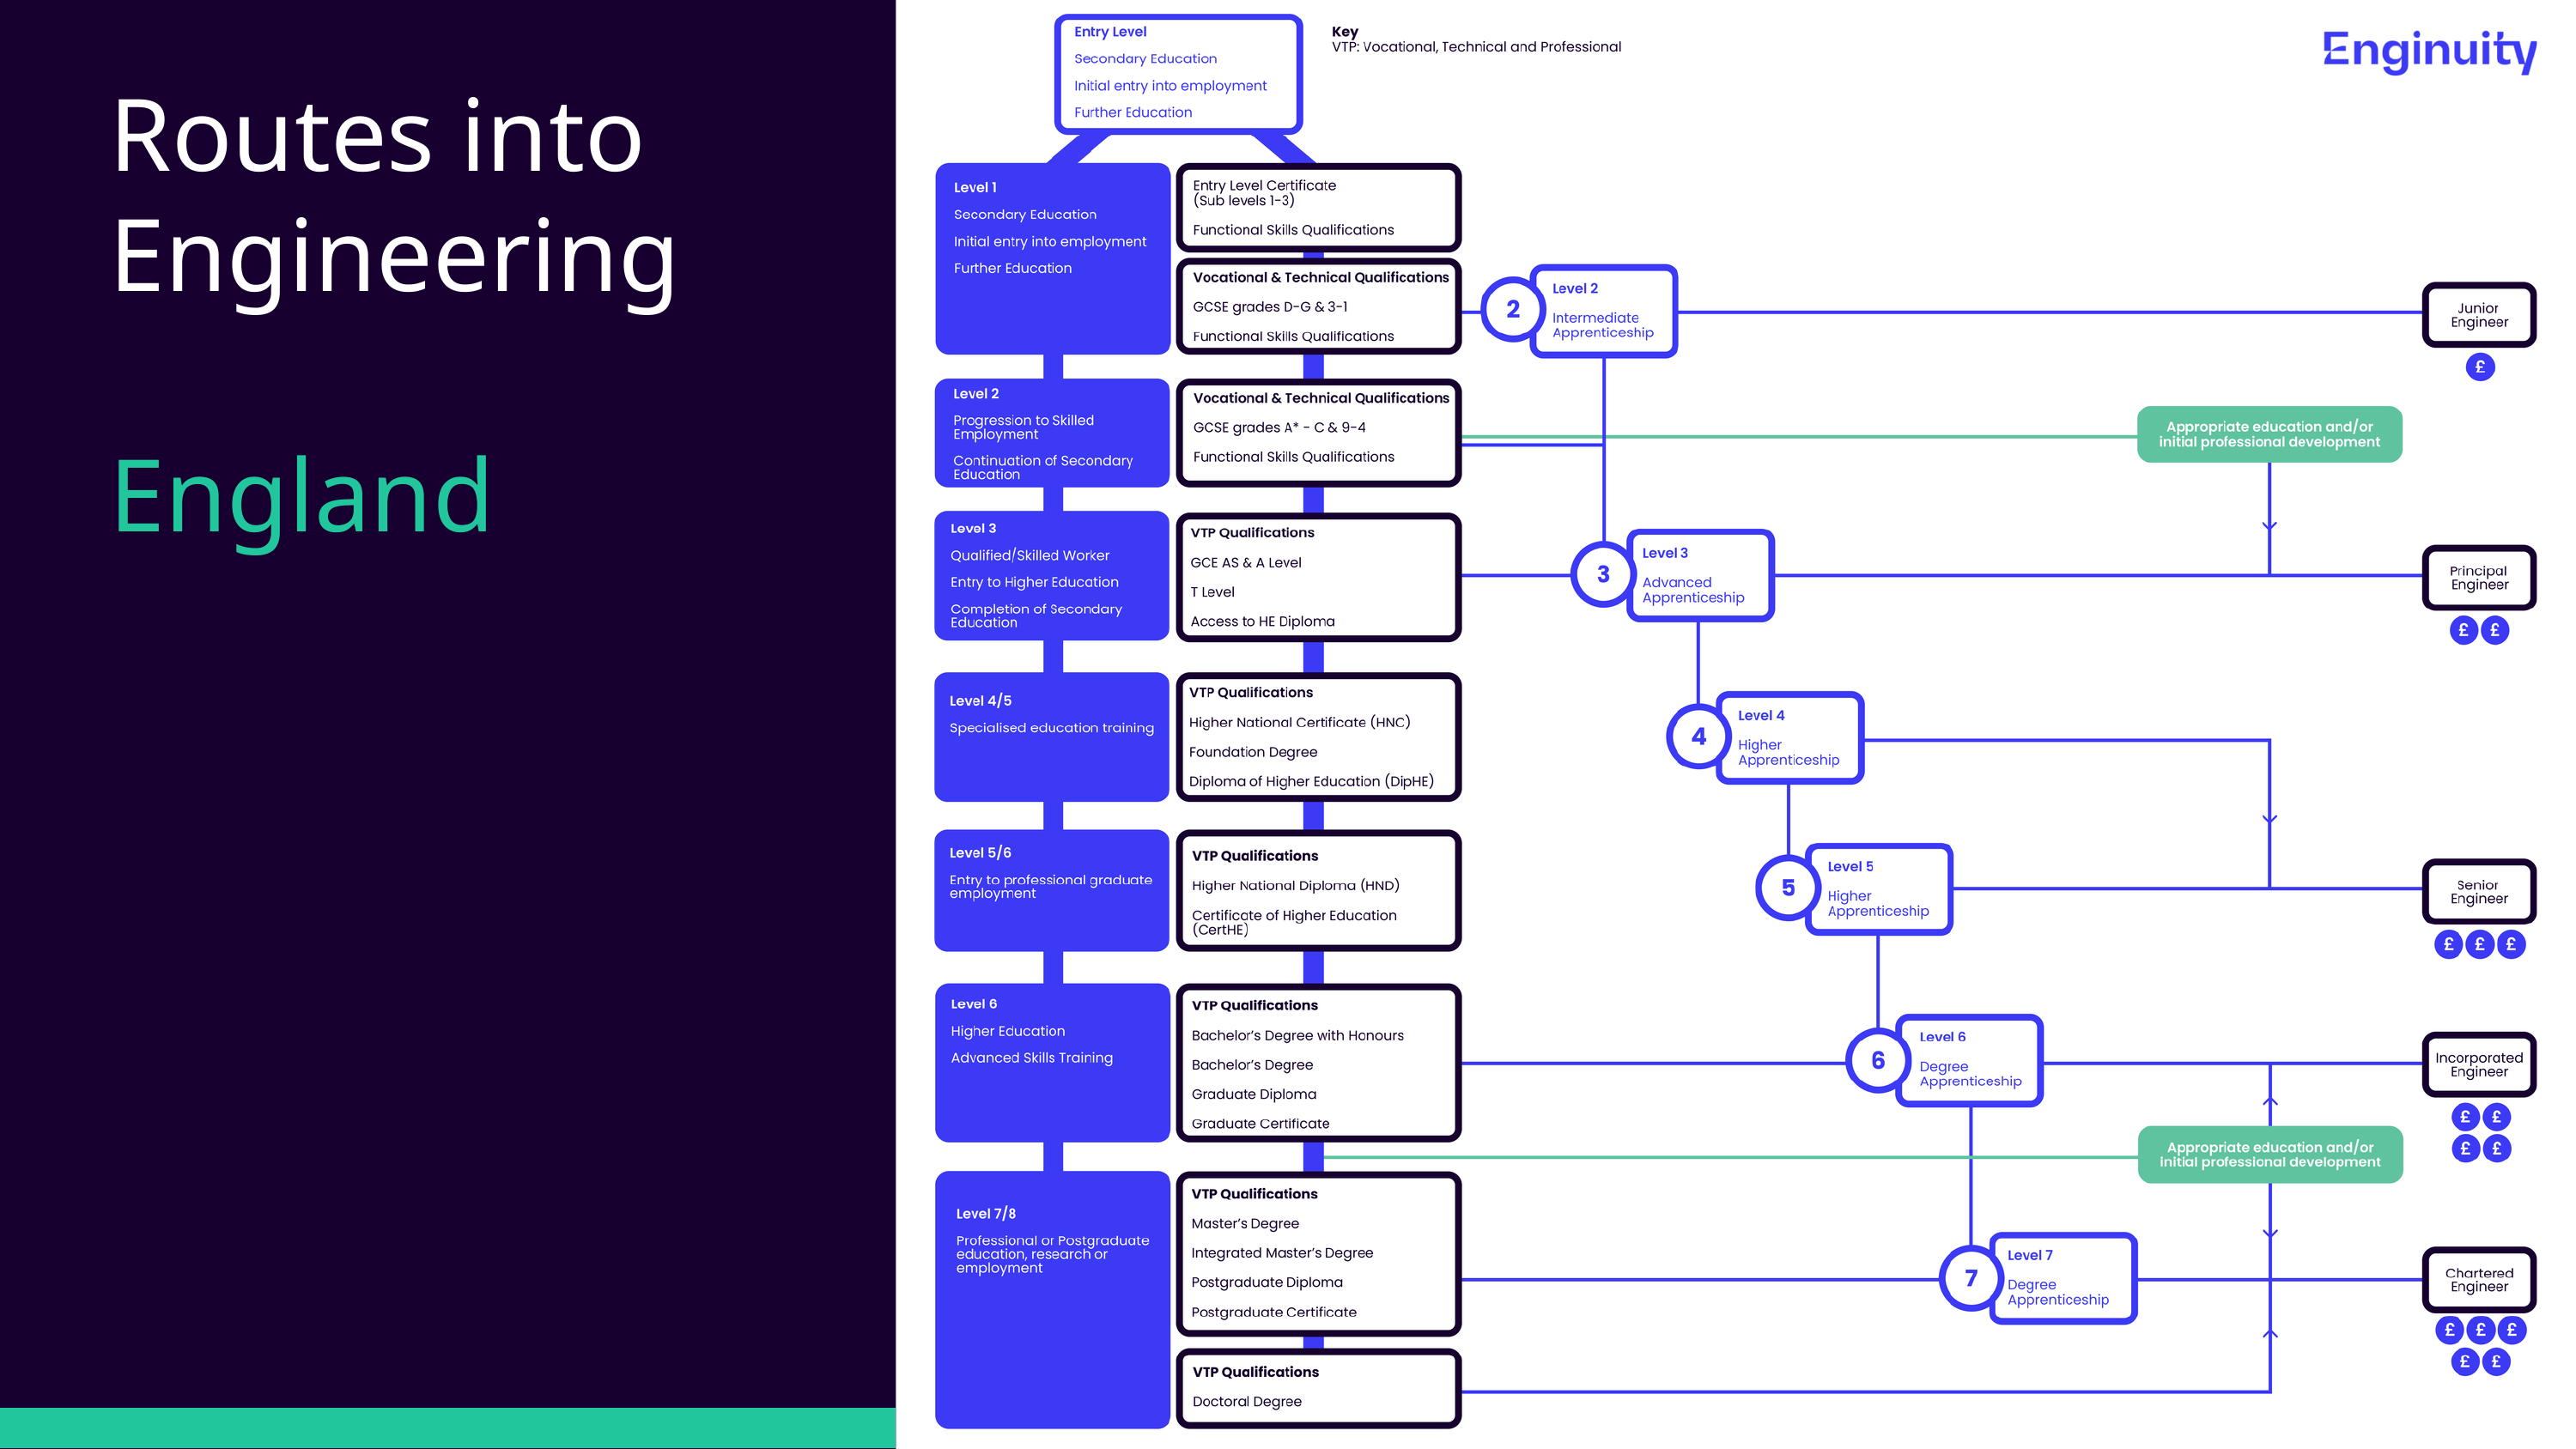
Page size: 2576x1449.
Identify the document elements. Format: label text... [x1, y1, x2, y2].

text_box [0, 1408, 896, 1449]
text_box [896, 0, 2576, 1449]
text_box Routes into Engineering England [109, 70, 781, 552]
